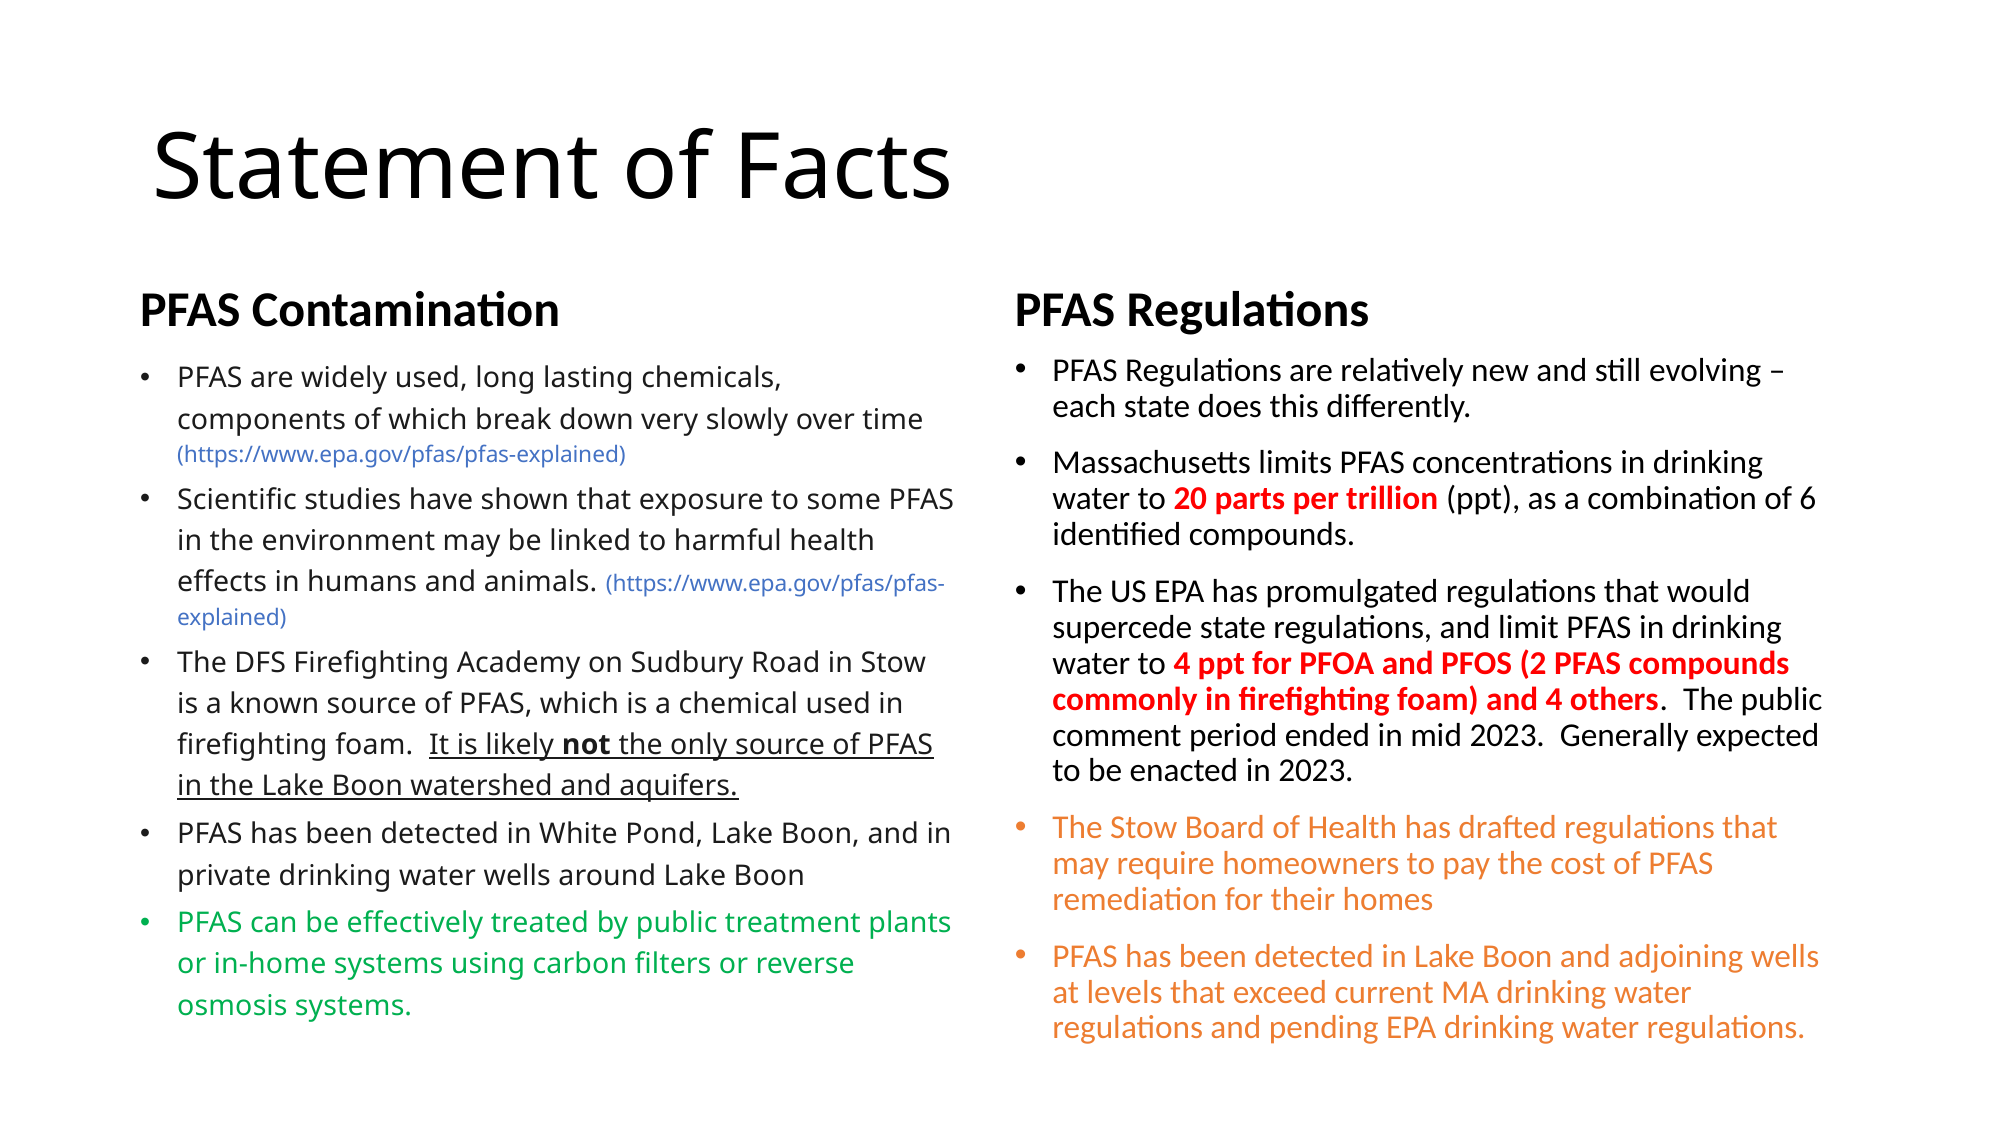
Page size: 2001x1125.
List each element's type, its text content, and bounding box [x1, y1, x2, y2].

list PFAS are widely used, long lasting chemicals, components of which break down very slowly over time (https://www.epa.gov/pfas/pfas-explained) Scientific studies have shown that exposure to some PFAS in the environment may be linked to harmful health effects in humans and animals. (https://www.epa.gov/pfas/pfas-explained) The DFS Firefighting Academy on Sudbury Road in Stow is a known source of PFAS, which is a chemical used in firefighting foam. It is likely not the only source of PFAS in the Lake Boon watershed and aquifers. PFAS has been detected in White Pond, Lake Boon, and in private drinking water wells around Lake Boon PFAS can be effectively treated by public treatment plants or in-home systems using carbon filters or reverse osmosis systems. [125, 344, 972, 1051]
list PFAS Contamination [125, 209, 972, 344]
title Statement of Facts [137, 59, 1863, 278]
list PFAS Regulations [999, 209, 1851, 344]
list PFAS Regulations are relatively new and still evolving – each state does this differently. Massachusetts limits PFAS concentrations in drinking water to 20 parts per trillion (ppt), as a combination of 6 identified compounds. The US EPA has promulgated regulations that would supercede state regulations, and limit PFAS in drinking water to 4 ppt for PFOA and PFOS (2 PFAS compounds commonly in firefighting foam) and 4 others. The public comment period ended in mid 2023. Generally expected to be enacted in 2023. The Stow Board of Health has drafted regulations that may require homeowners to pay the cost of PFAS remediation for their homes PFAS has been detected in Lake Boon and adjoining wells at levels that exceed current MA drinking water regulations and pending EPA drinking water regulations. [999, 344, 1851, 950]
